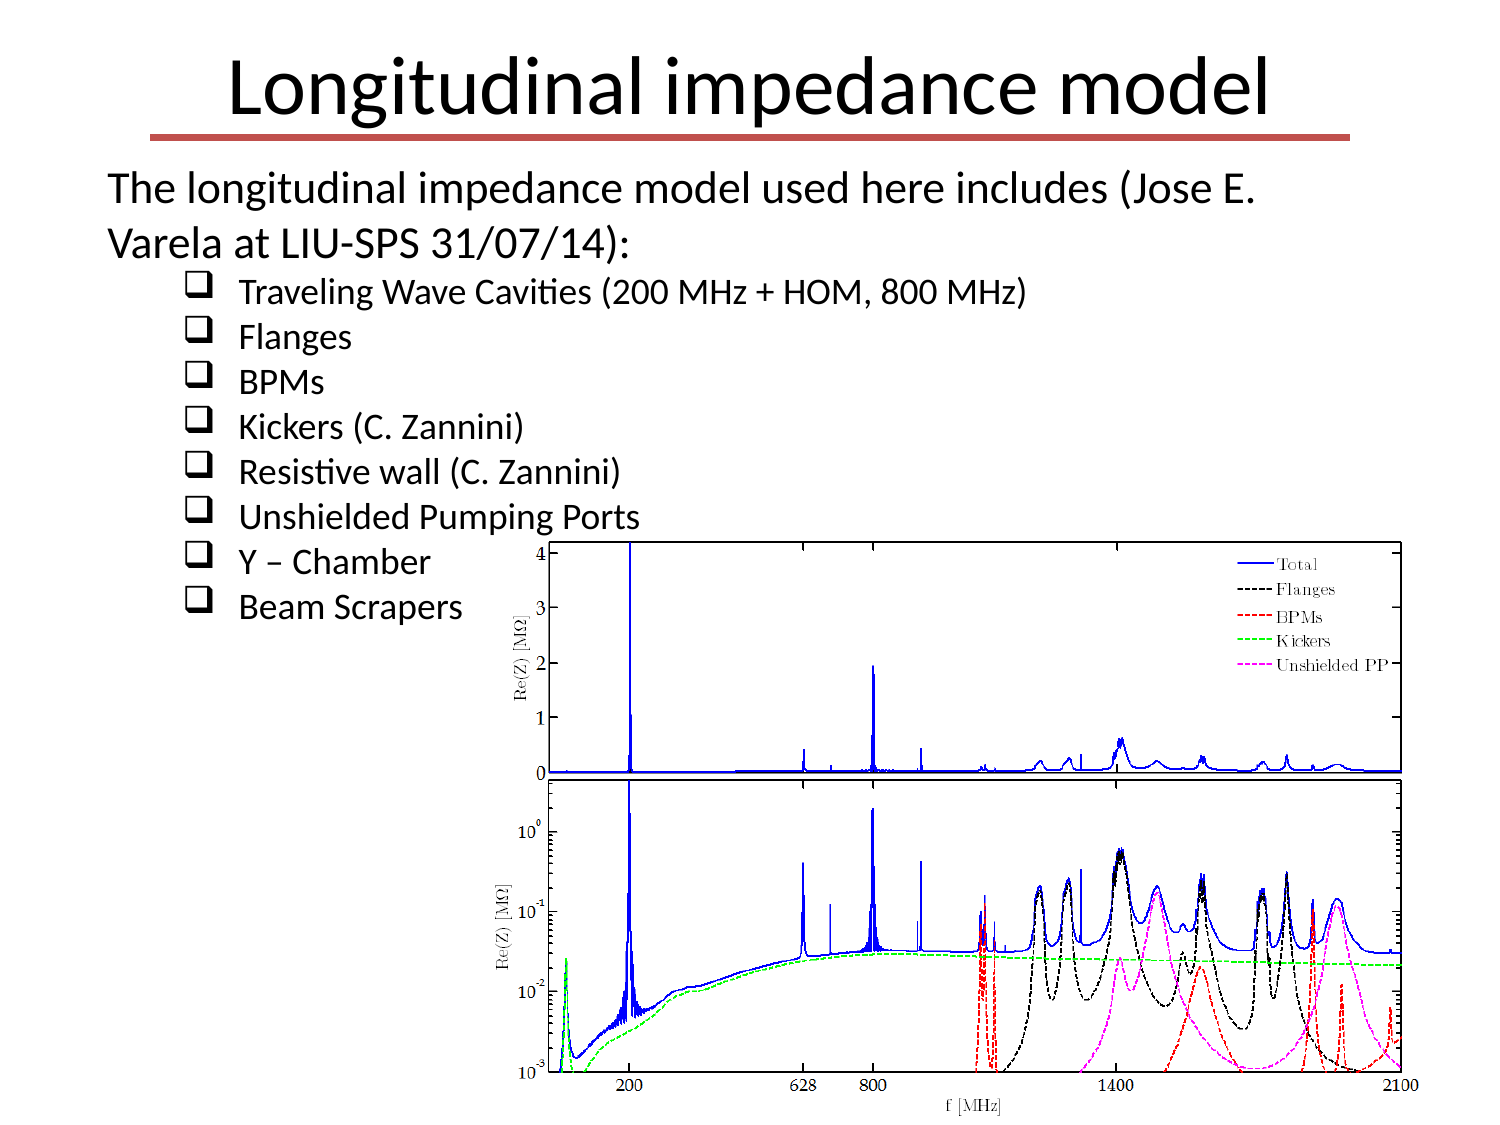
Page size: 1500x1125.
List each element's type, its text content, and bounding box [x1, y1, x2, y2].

title Longitudinal impedance model [75, 0, 1425, 175]
picture [489, 538, 1422, 1118]
text_box The longitudinal impedance model used here includes (Jose E. Varela at LIU-SPS 31/07/14): Traveling Wave Cavities (200 MHz + HOM, 800 MHz) Flanges BPMs Kickers (C. Zannini) Resistive wall (C. Zannini) Unshielded Pumping Ports Y – Chamber Beam Scrapers [92, 149, 1306, 690]
